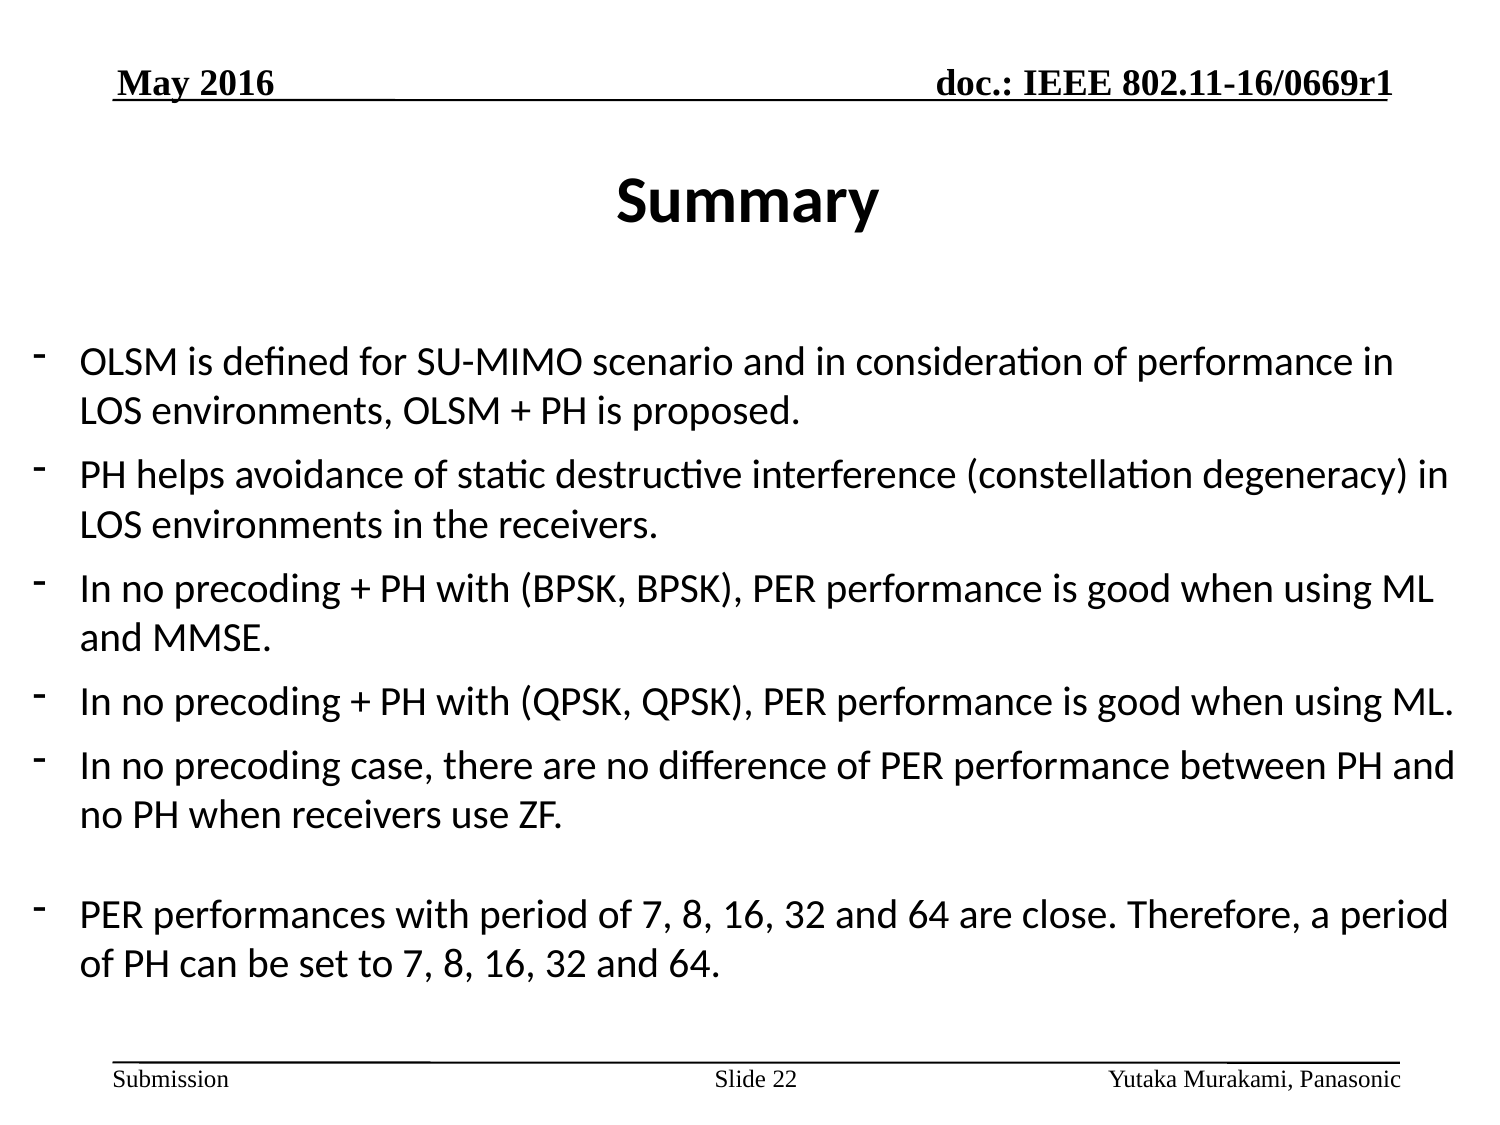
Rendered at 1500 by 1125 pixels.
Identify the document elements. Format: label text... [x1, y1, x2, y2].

slide_number Slide 22 [712, 1061, 800, 1123]
footer Yutaka Murakami, Panasonic [902, 1061, 1402, 1093]
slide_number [116, 58, 507, 104]
text_box OLSM is defined for SU-MIMO scenario and in consideration of performance in LOS environments, OLSM + PH is proposed. PH helps avoidance of static destructive interference (constellation degeneracy) in LOS environments in the receivers. In no precoding + PH with (BPSK, BPSK), PER performance is good when using ML and MMSE. In no precoding + PH with (QPSK, QPSK), PER performance is good when using ML. In no precoding case, there are no difference of PER performance between PH and no PH when receivers use ZF. PER performances with period of 7, 8, 16, 32 and 64 are close. Therefore, a period of PH can be set to 7, 8, 16, 32 and 64. [17, 326, 1477, 1024]
text_box Summary [110, 125, 1386, 268]
